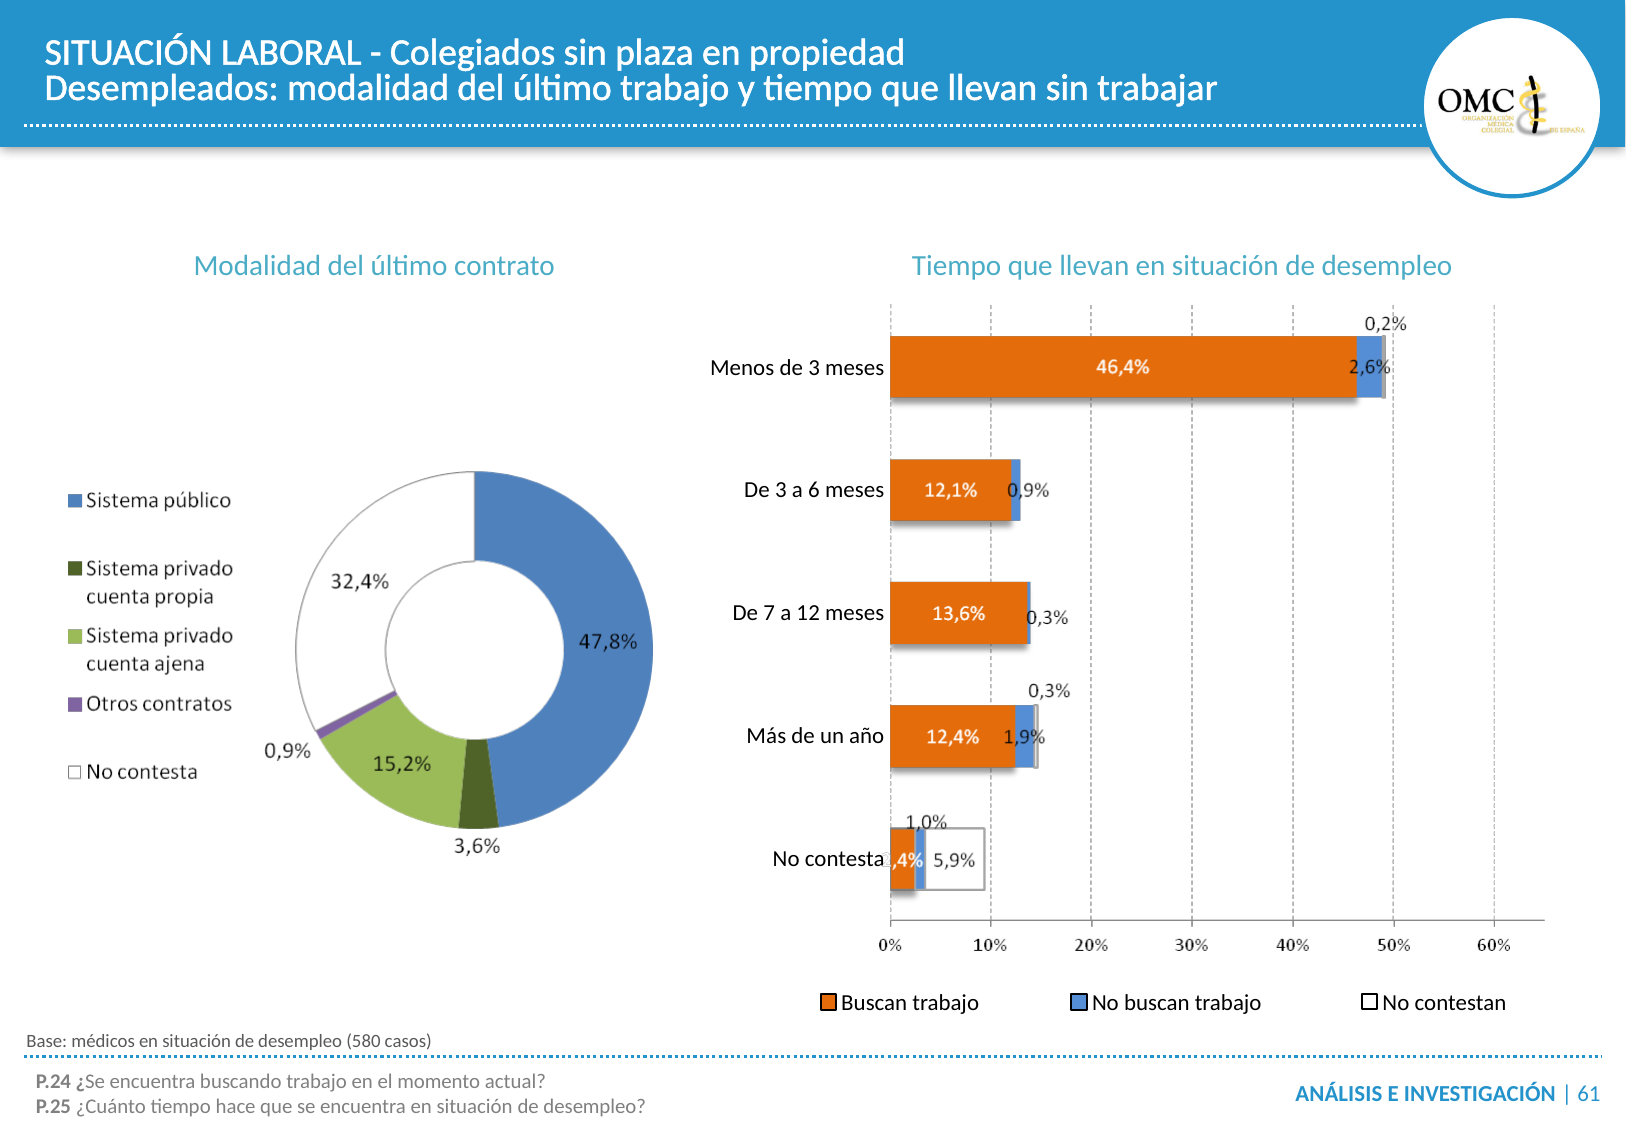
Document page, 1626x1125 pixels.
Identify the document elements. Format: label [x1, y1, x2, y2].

text_box [11, 1020, 825, 1059]
text_box [757, 239, 1625, 1023]
table_cell [713, 430, 757, 921]
text_box [21, 1060, 1356, 1125]
text_box [44, 24, 1309, 120]
picture [1436, 73, 1588, 139]
text_box [114, 239, 635, 289]
text_box [36, 333, 713, 966]
table_header [694, 307, 757, 430]
